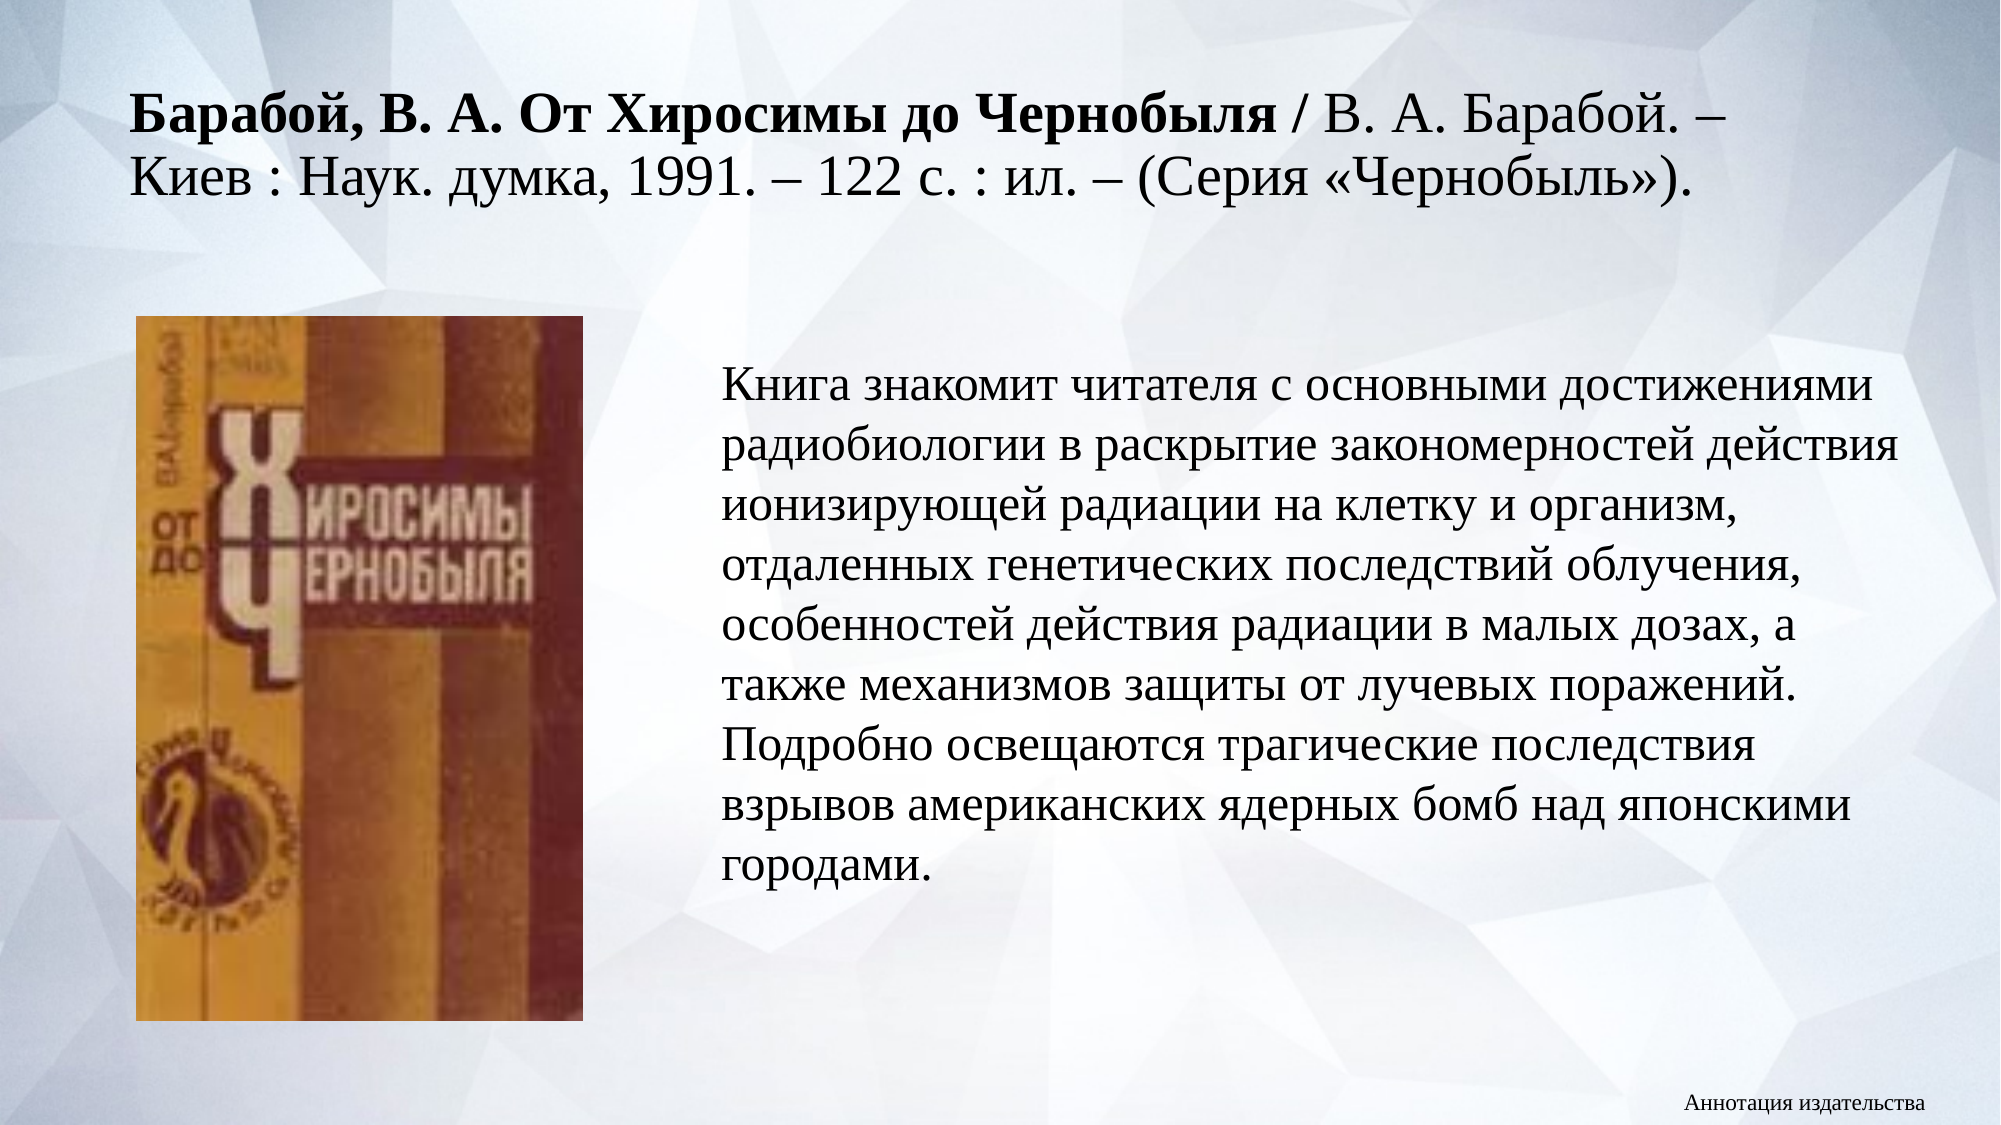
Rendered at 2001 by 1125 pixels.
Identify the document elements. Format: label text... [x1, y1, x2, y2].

picture [0, 0, 2001, 1125]
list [136, 316, 583, 1021]
title Барабой, В. А. От Хиросимы до Чернобыля / В. А. Барабой. – Киев : Наук. думка, 1991. – 122 с. : ил. – (Серия «Чернобыль»). [114, 36, 1865, 254]
text_box Аннотация издательства [1568, 1077, 2000, 1125]
text_box Книга знакомит читателя с основными достижениями радиобиологии в раскрытие закономерностей действия ионизирующей радиации на клетку и организм, отдаленных генетических последствий облучения, особенностей действия радиации в малых дозах, а также механизмов защиты от лучевых поражений. Подробно освещаются трагические последствия взрывов американских ядерных бомб над японскими городами. [706, 342, 1937, 898]
